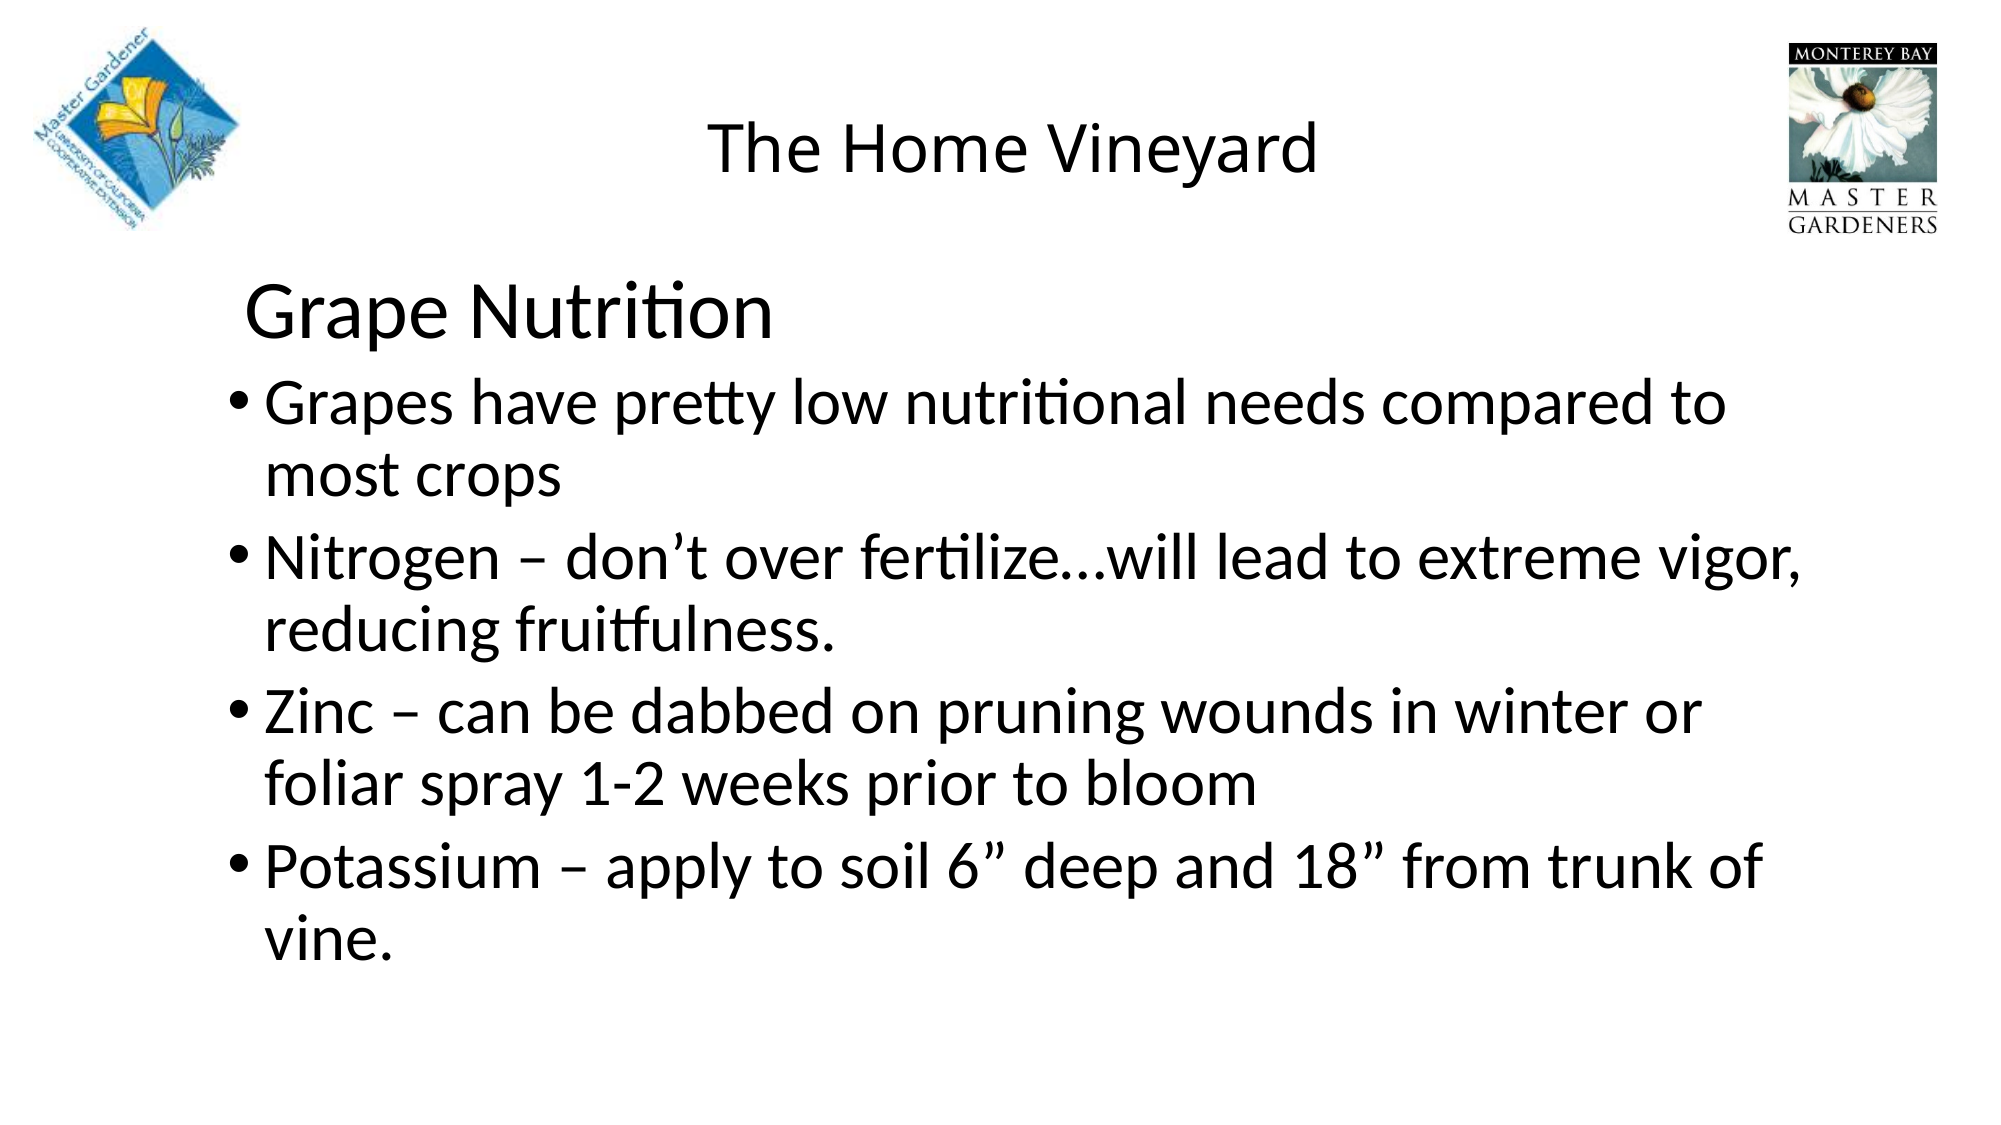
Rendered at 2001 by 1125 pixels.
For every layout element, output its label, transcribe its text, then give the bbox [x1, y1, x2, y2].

list Grape Nutrition Grapes have pretty low nutritional needs compared to most crops Nitrogen – don’t over fertilize…will lead to extreme vigor, reducing fruitfulness. Zinc – can be dabbed on pruning wounds in winter or foliar spray 1-2 weeks prior to bloom Potassium – apply to soil 6” deep and 18” from trunk of vine. [137, 259, 1863, 1045]
title The Home Vineyard [151, 41, 1877, 260]
picture [33, 26, 242, 231]
picture [1787, 41, 1938, 235]
